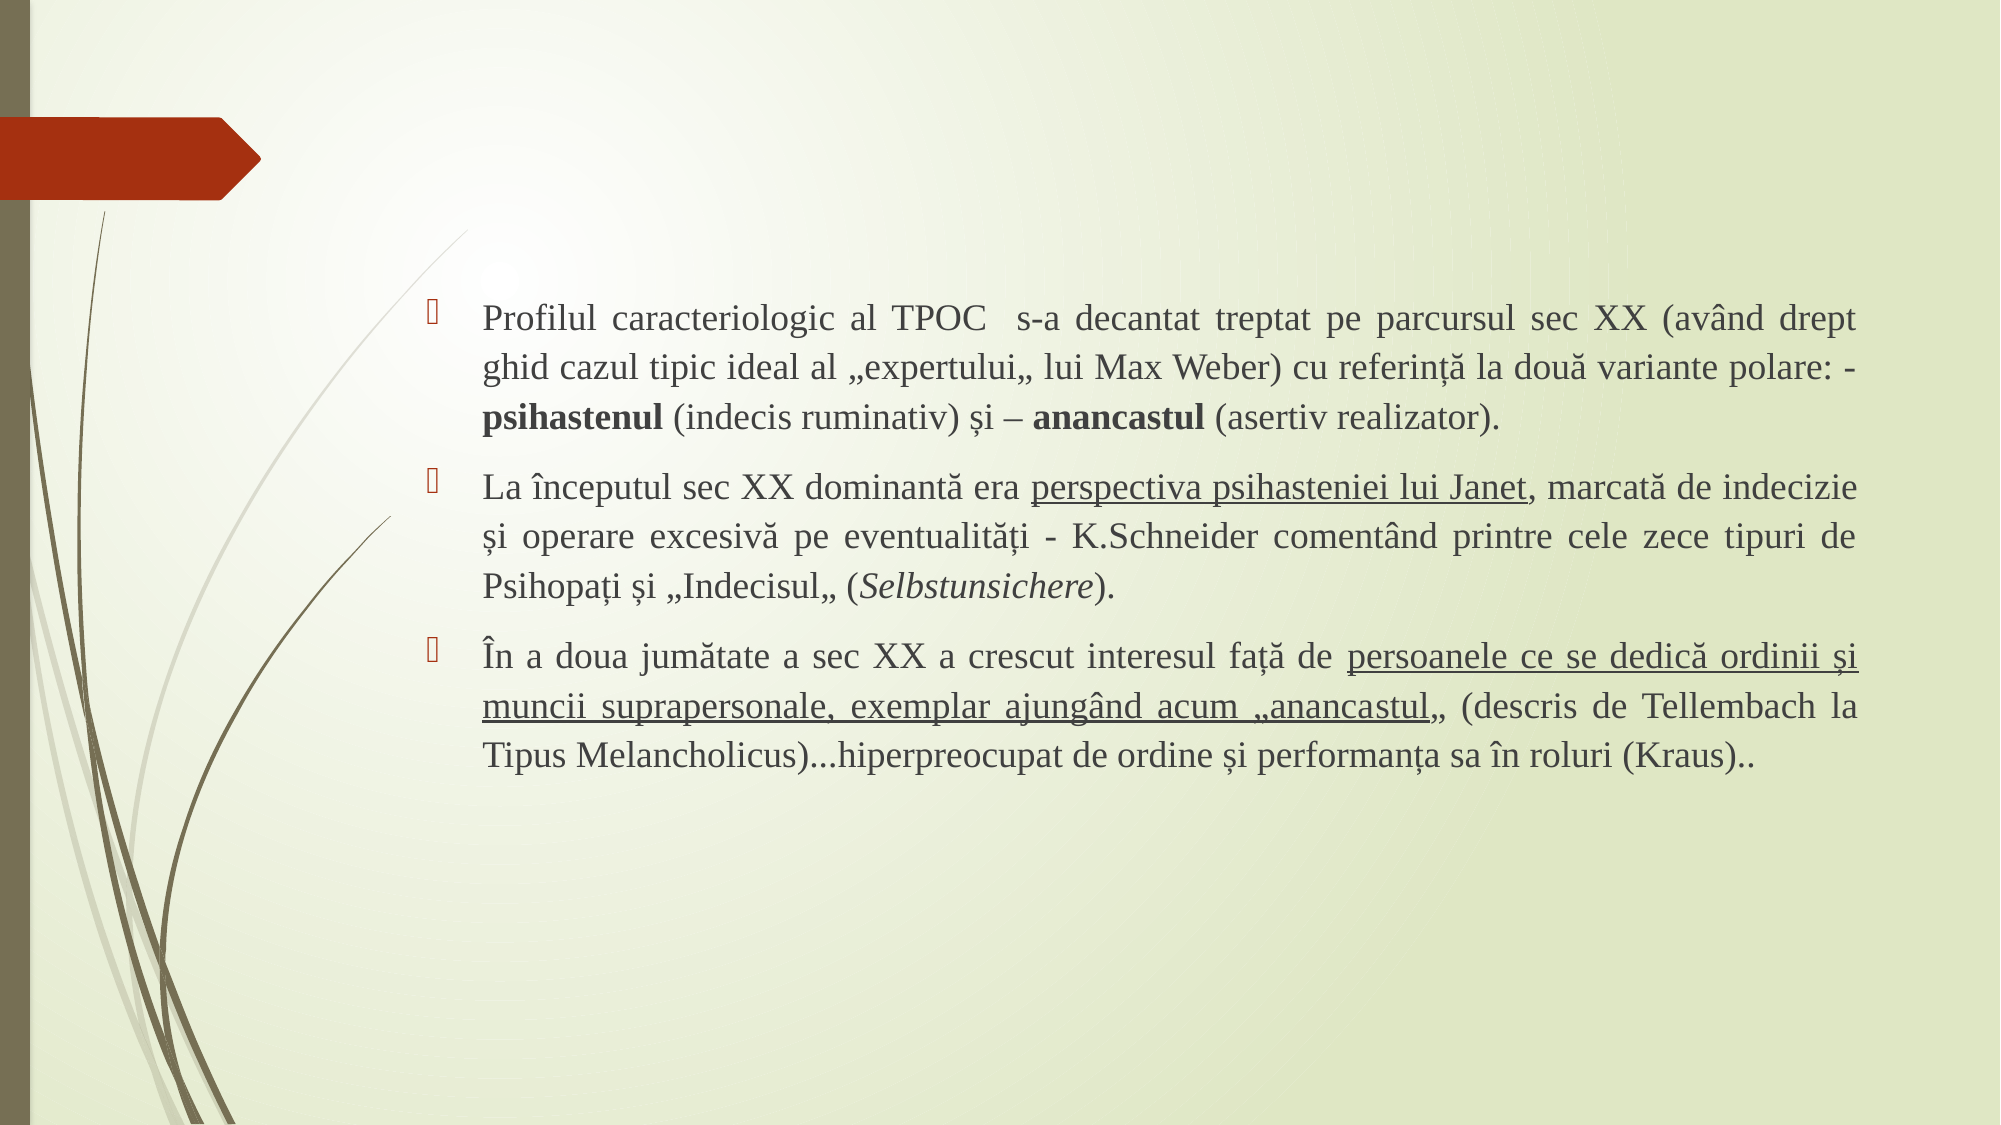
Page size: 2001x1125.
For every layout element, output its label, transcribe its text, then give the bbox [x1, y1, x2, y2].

list Profilul caracteriologic al TPOC s-a decantat treptat pe parcursul sec XX (având drept ghid cazul tipic ideal al „expertului„ lui Max Weber) cu referință la două variante polare: - psihastenul (indecis ruminativ) și – anancastul (asertiv realizator). La începutul sec XX dominantă era perspectiva psihasteniei lui Janet, marcată de indecizie și operare excesivă pe eventualități - K.Schneider comentând printre cele zece tipuri de Psihopați și „Indecisul„ (Selbstunsichere). În a doua jumătate a sec XX a crescut interesul față de persoanele ce se dedică ordinii și muncii suprapersonale, exemplar ajungând acum „anancastul„ (descris de Tellembach la Tipus Melancholicus)...hiperpreocupat de ordine și performanța sa în roluri (Kraus).. [411, 280, 1874, 901]
